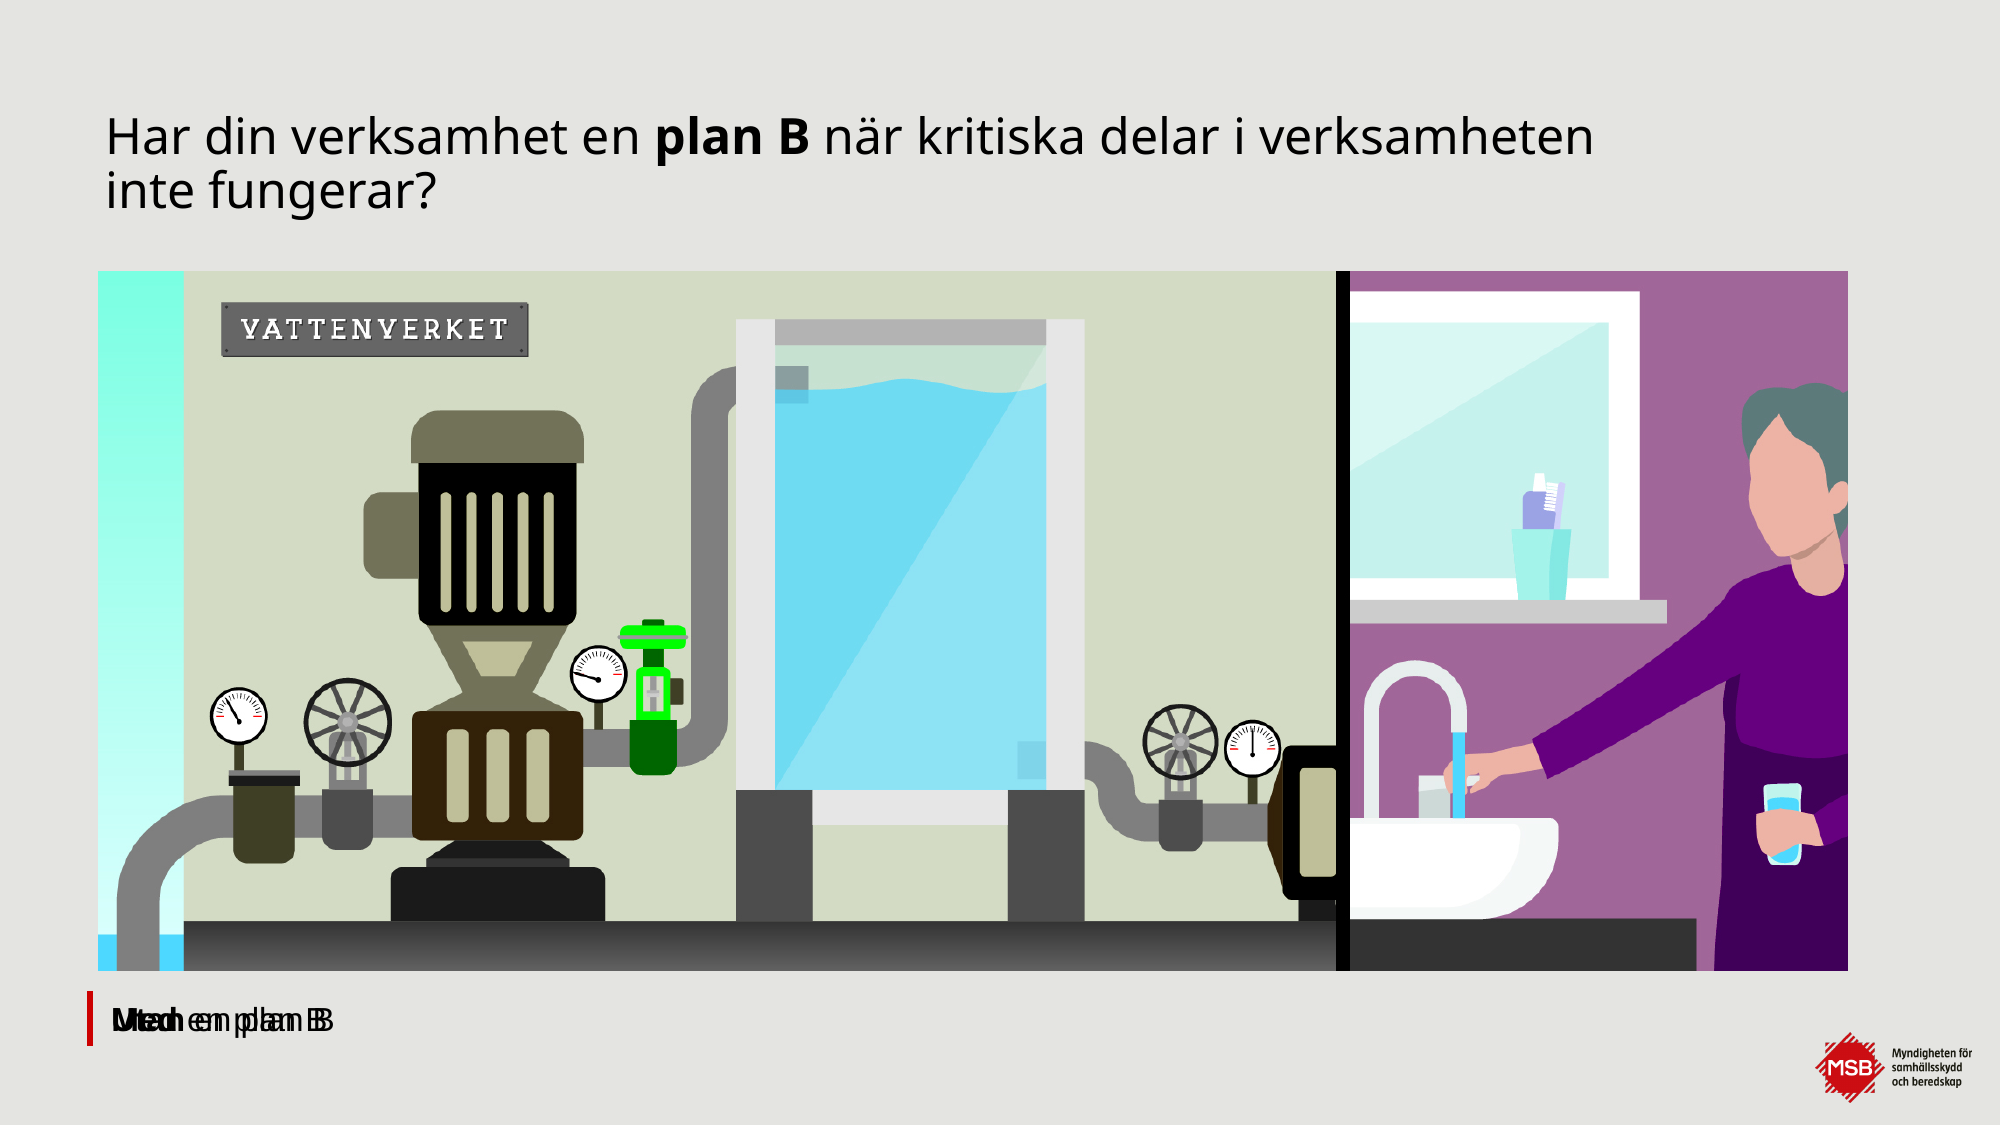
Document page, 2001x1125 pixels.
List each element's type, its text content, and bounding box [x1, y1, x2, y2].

picture [1815, 1032, 1972, 1103]
title Har din verksamhet en plan B när kritiska delar i verksamheten inte fungerar? [90, 103, 1630, 258]
picture [98, 271, 1848, 971]
text_box Utan en plan B [96, 990, 534, 1046]
